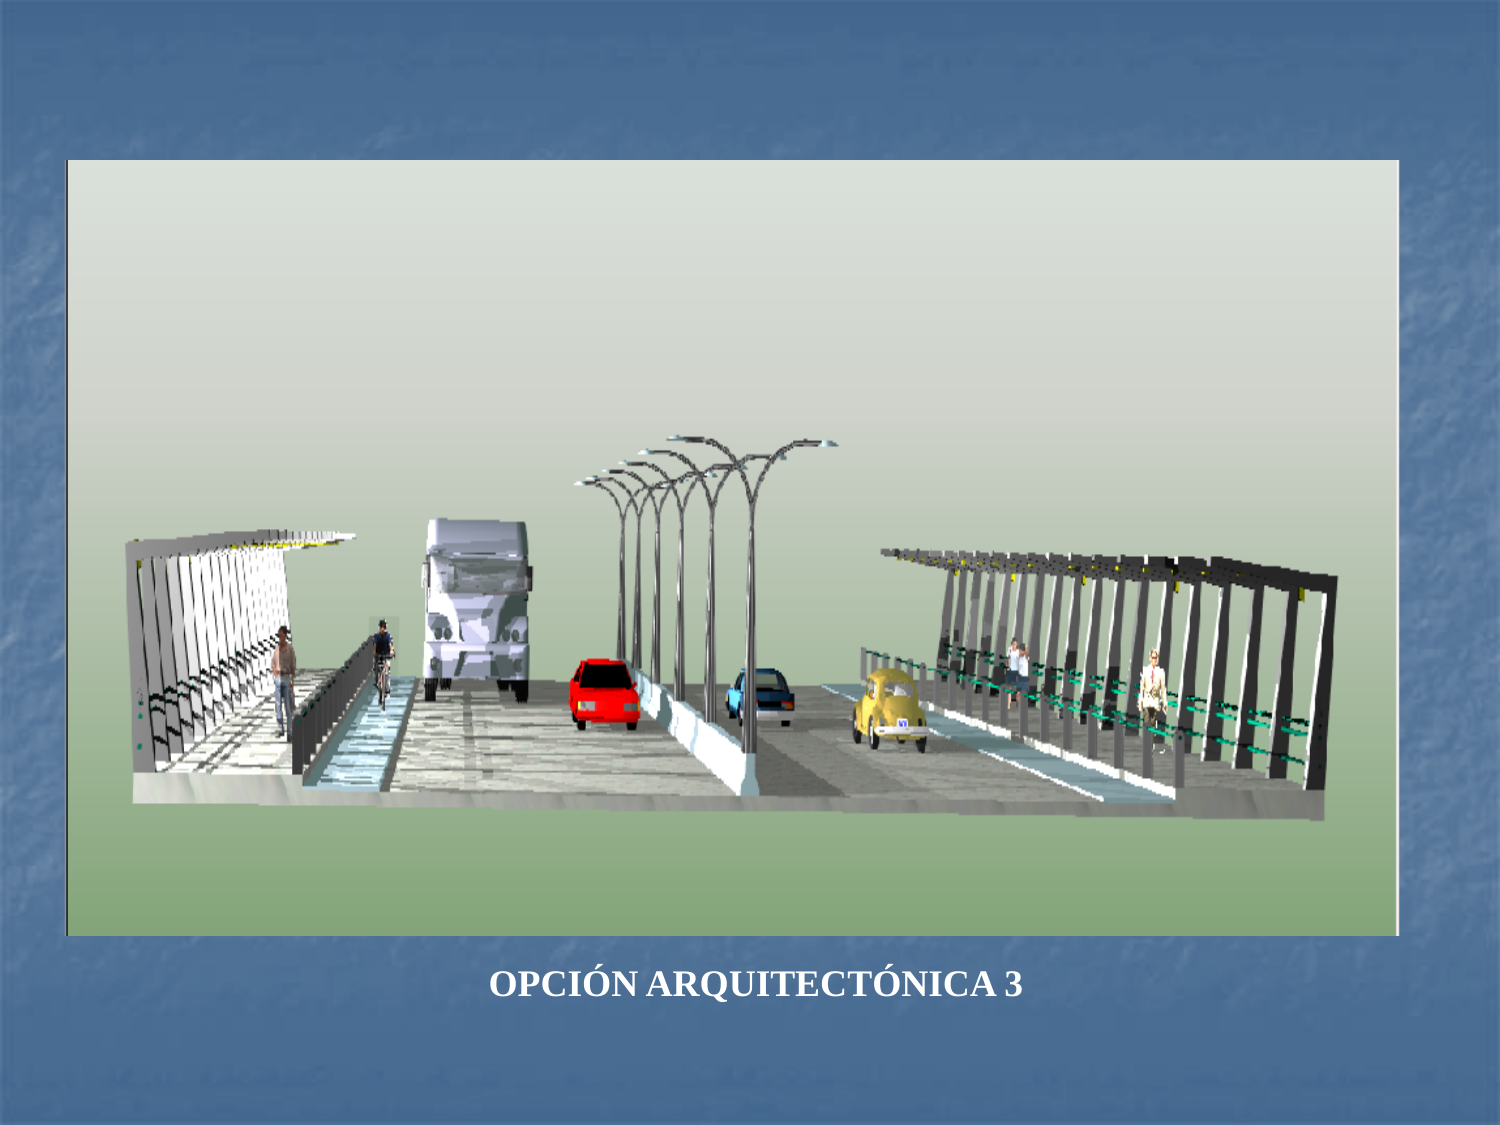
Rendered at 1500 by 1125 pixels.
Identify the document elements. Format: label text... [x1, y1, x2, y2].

text_box OPCIÓN ARQUITECTÓNICA 3 [277, 951, 1235, 1012]
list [64, 160, 1400, 937]
